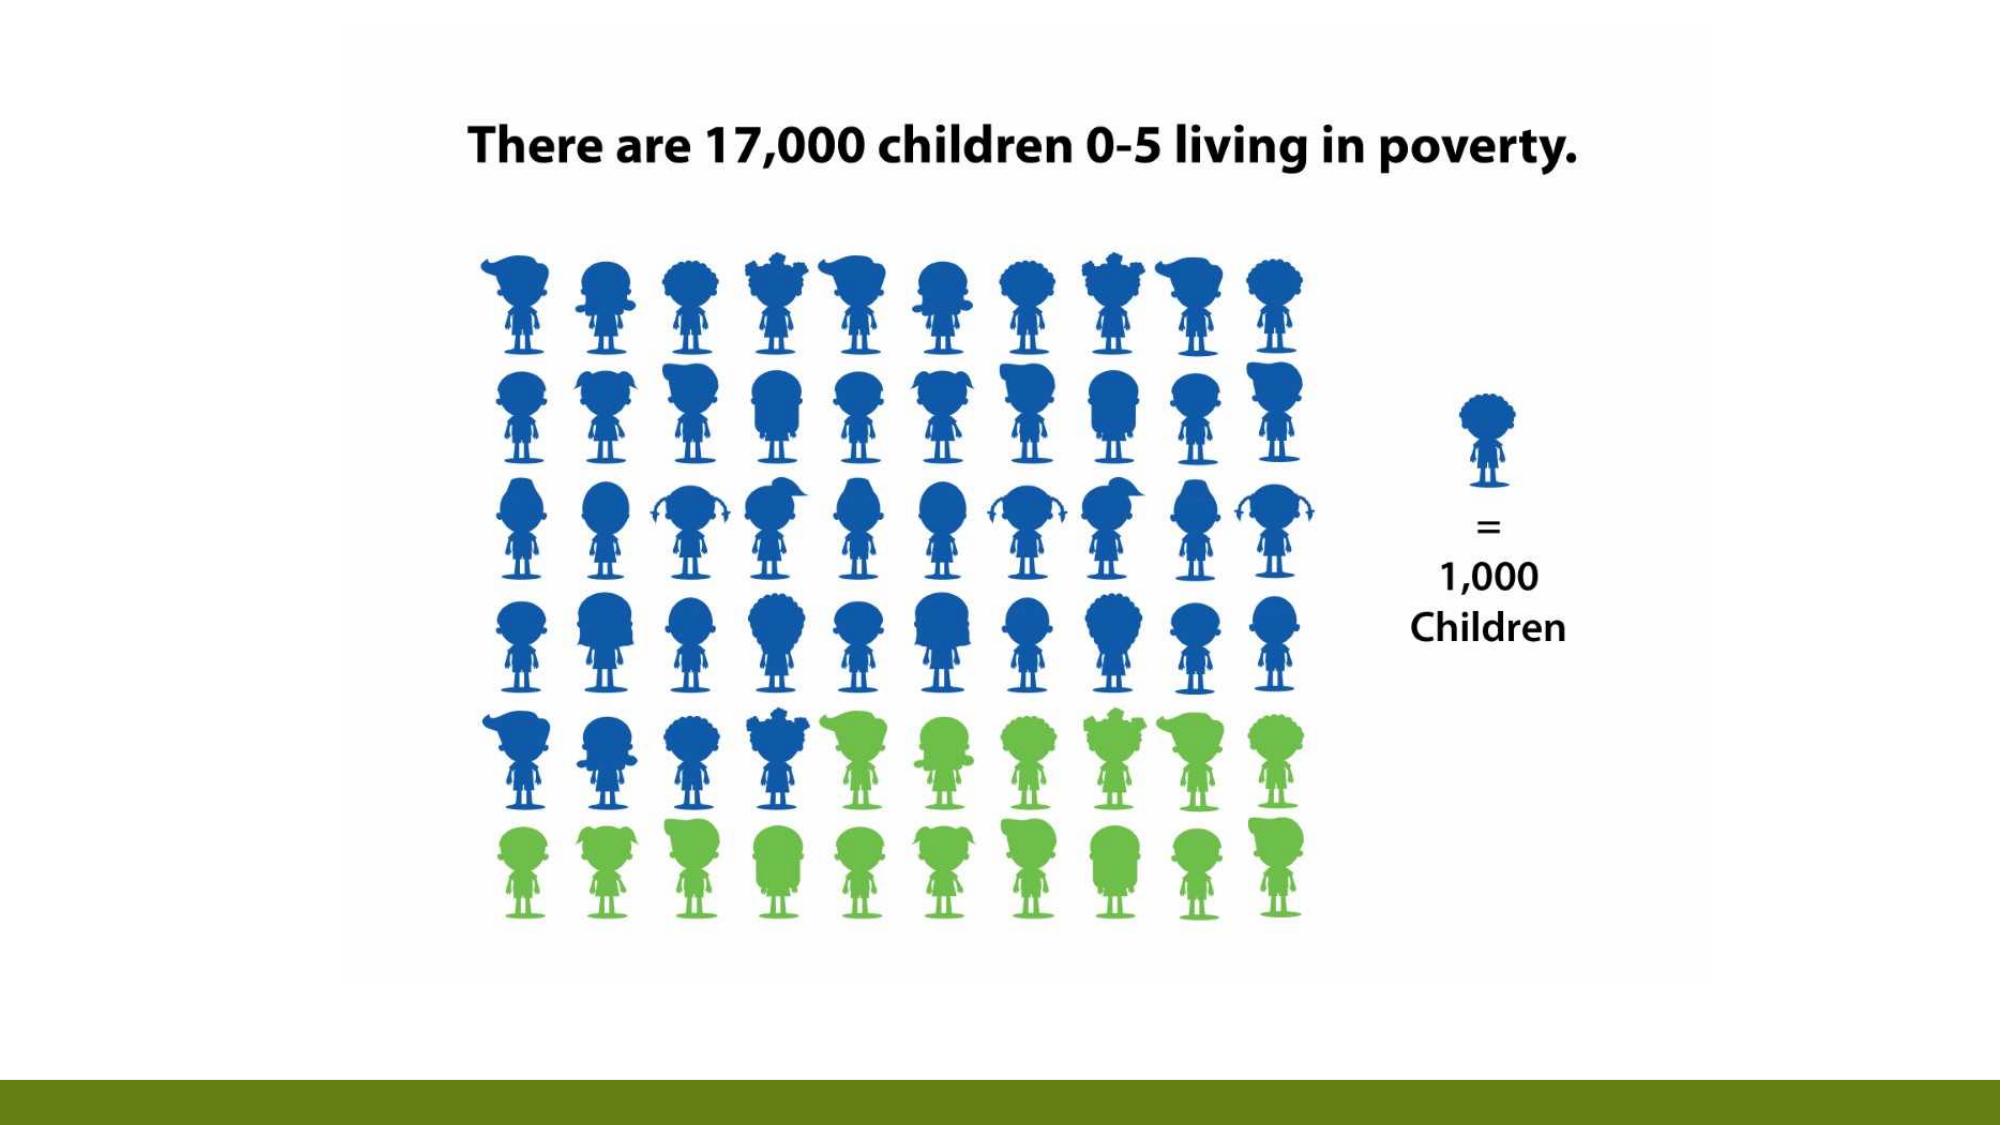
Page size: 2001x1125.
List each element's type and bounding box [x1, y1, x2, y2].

picture [340, 24, 1711, 986]
